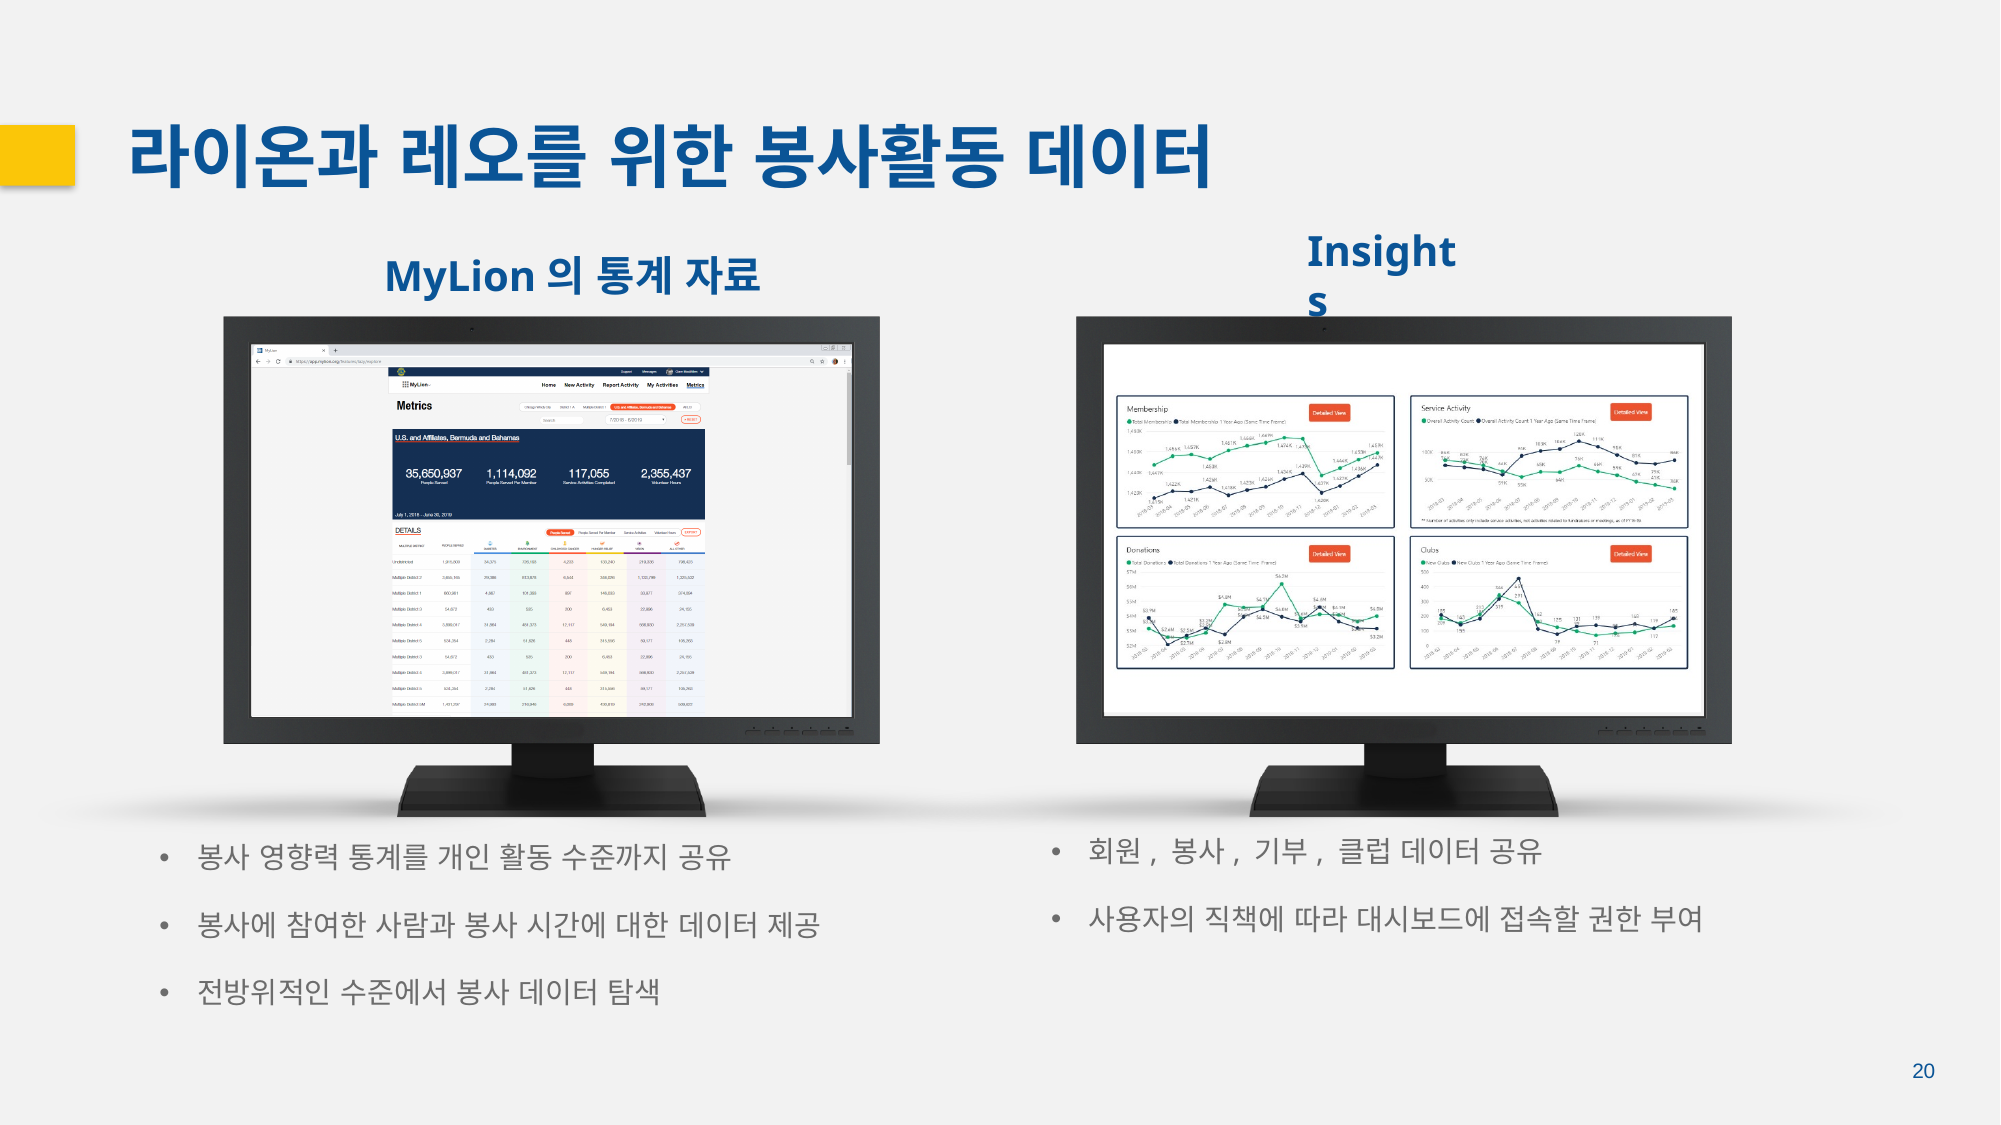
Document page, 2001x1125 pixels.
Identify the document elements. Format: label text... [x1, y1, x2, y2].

list 라이온과 레오를 위한 봉사활동 데이터 [112, 118, 1537, 192]
text_box 봉사 영향력 통계를 개인 활동 수준까지 공유 봉사에 참여한 사람과 봉사 시간에 대한 데이터 제공 전방위적인 수준에서 봉사 데이터 탐색 [144, 880, 962, 1050]
picture [3, 284, 1952, 872]
text_box Insights [1292, 237, 1492, 282]
text_box MyLion의 통계 자료 [369, 237, 780, 282]
text_box 회원, 봉사, 기부, 클럽 데이터 공유 사용자의 직책에 따라 대시보드에 접속할 권한 부여 [1036, 880, 1900, 1081]
